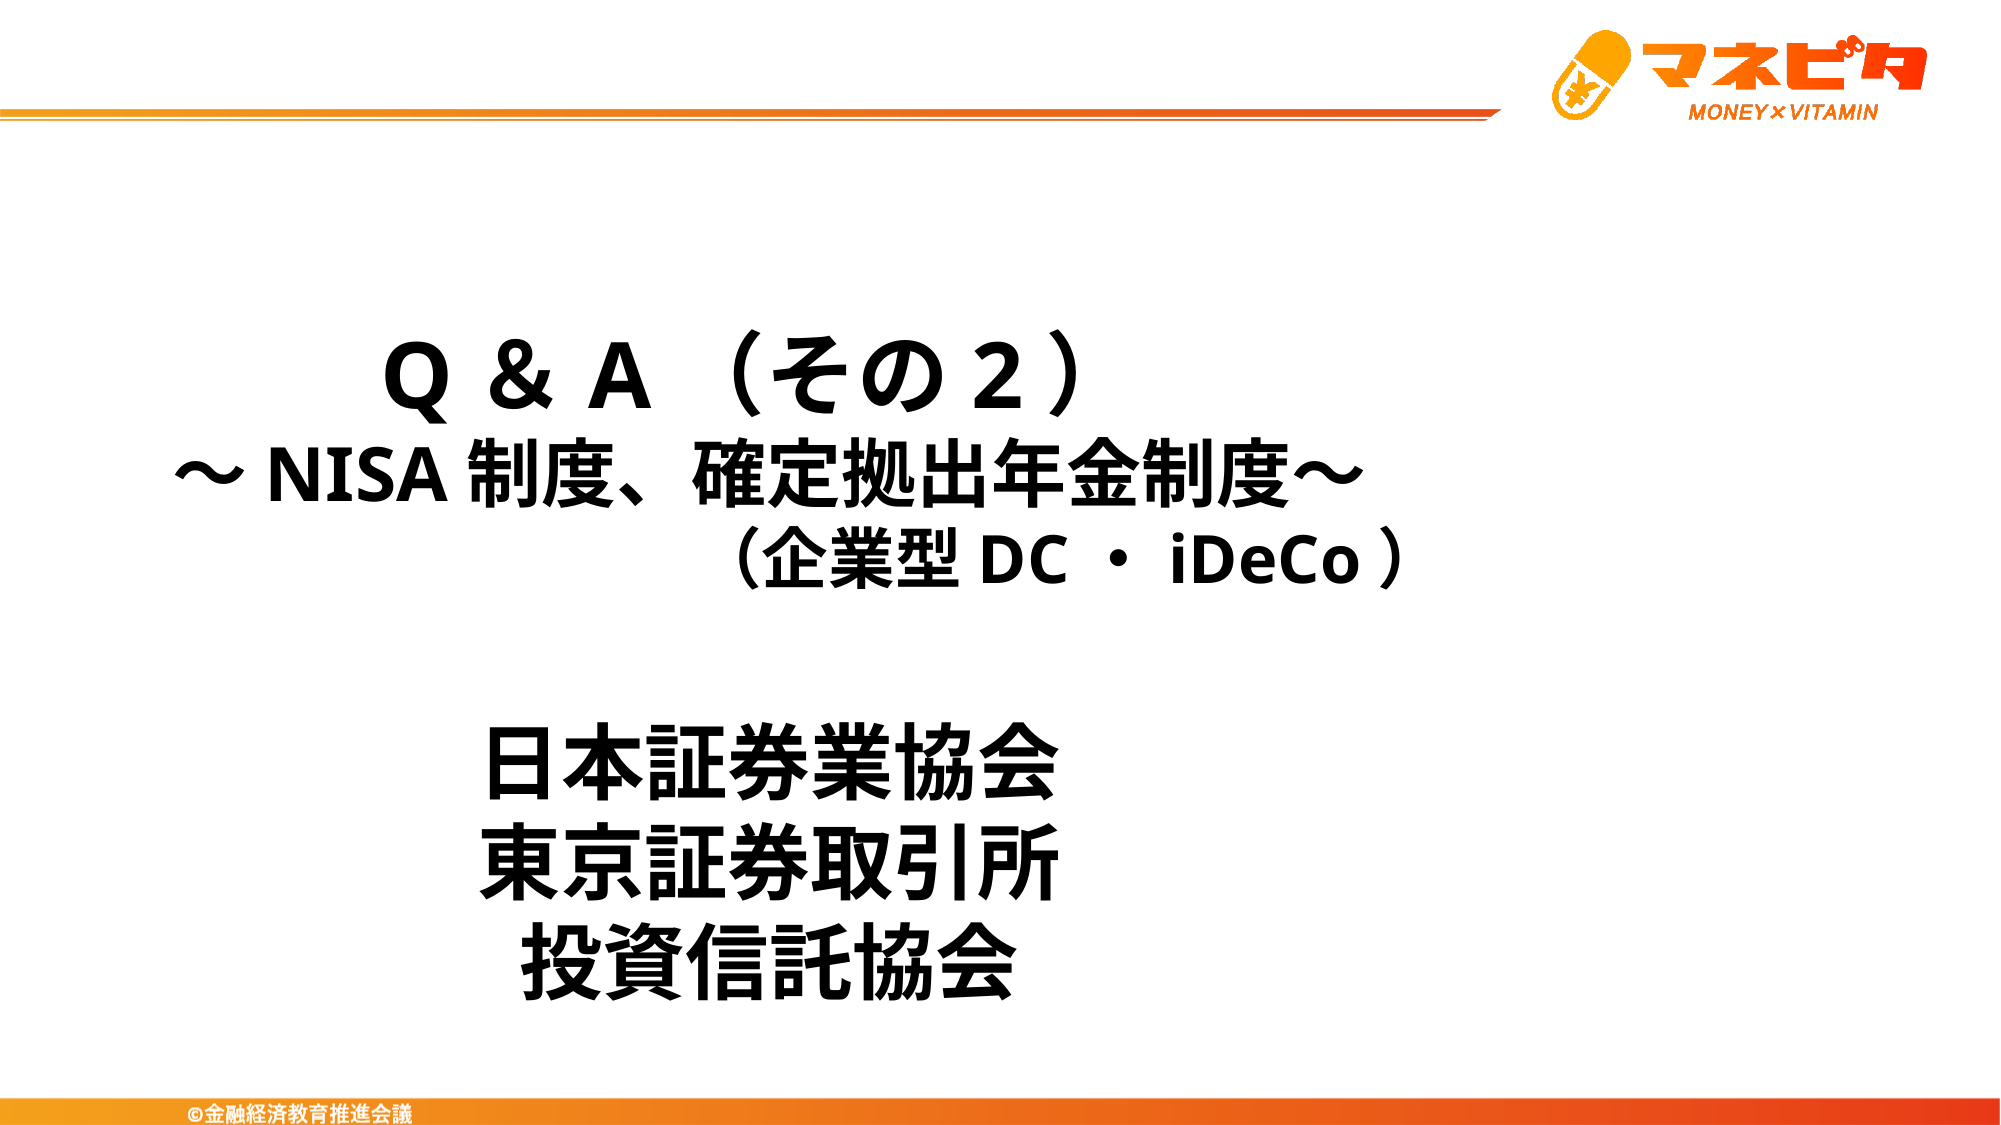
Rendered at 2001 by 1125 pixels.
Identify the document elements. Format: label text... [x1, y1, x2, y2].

text_box 日本証券業協会 東京証券取引所 投資信託協会 [227, 702, 1311, 1018]
text_box Q＆A（その2） ～NISA制度、確定拠出年金制度～ （企業型DC・iDeCo） [79, 274, 1459, 605]
picture [1552, 30, 1927, 120]
picture [0, 1071, 2000, 1125]
picture [0, 69, 1540, 132]
